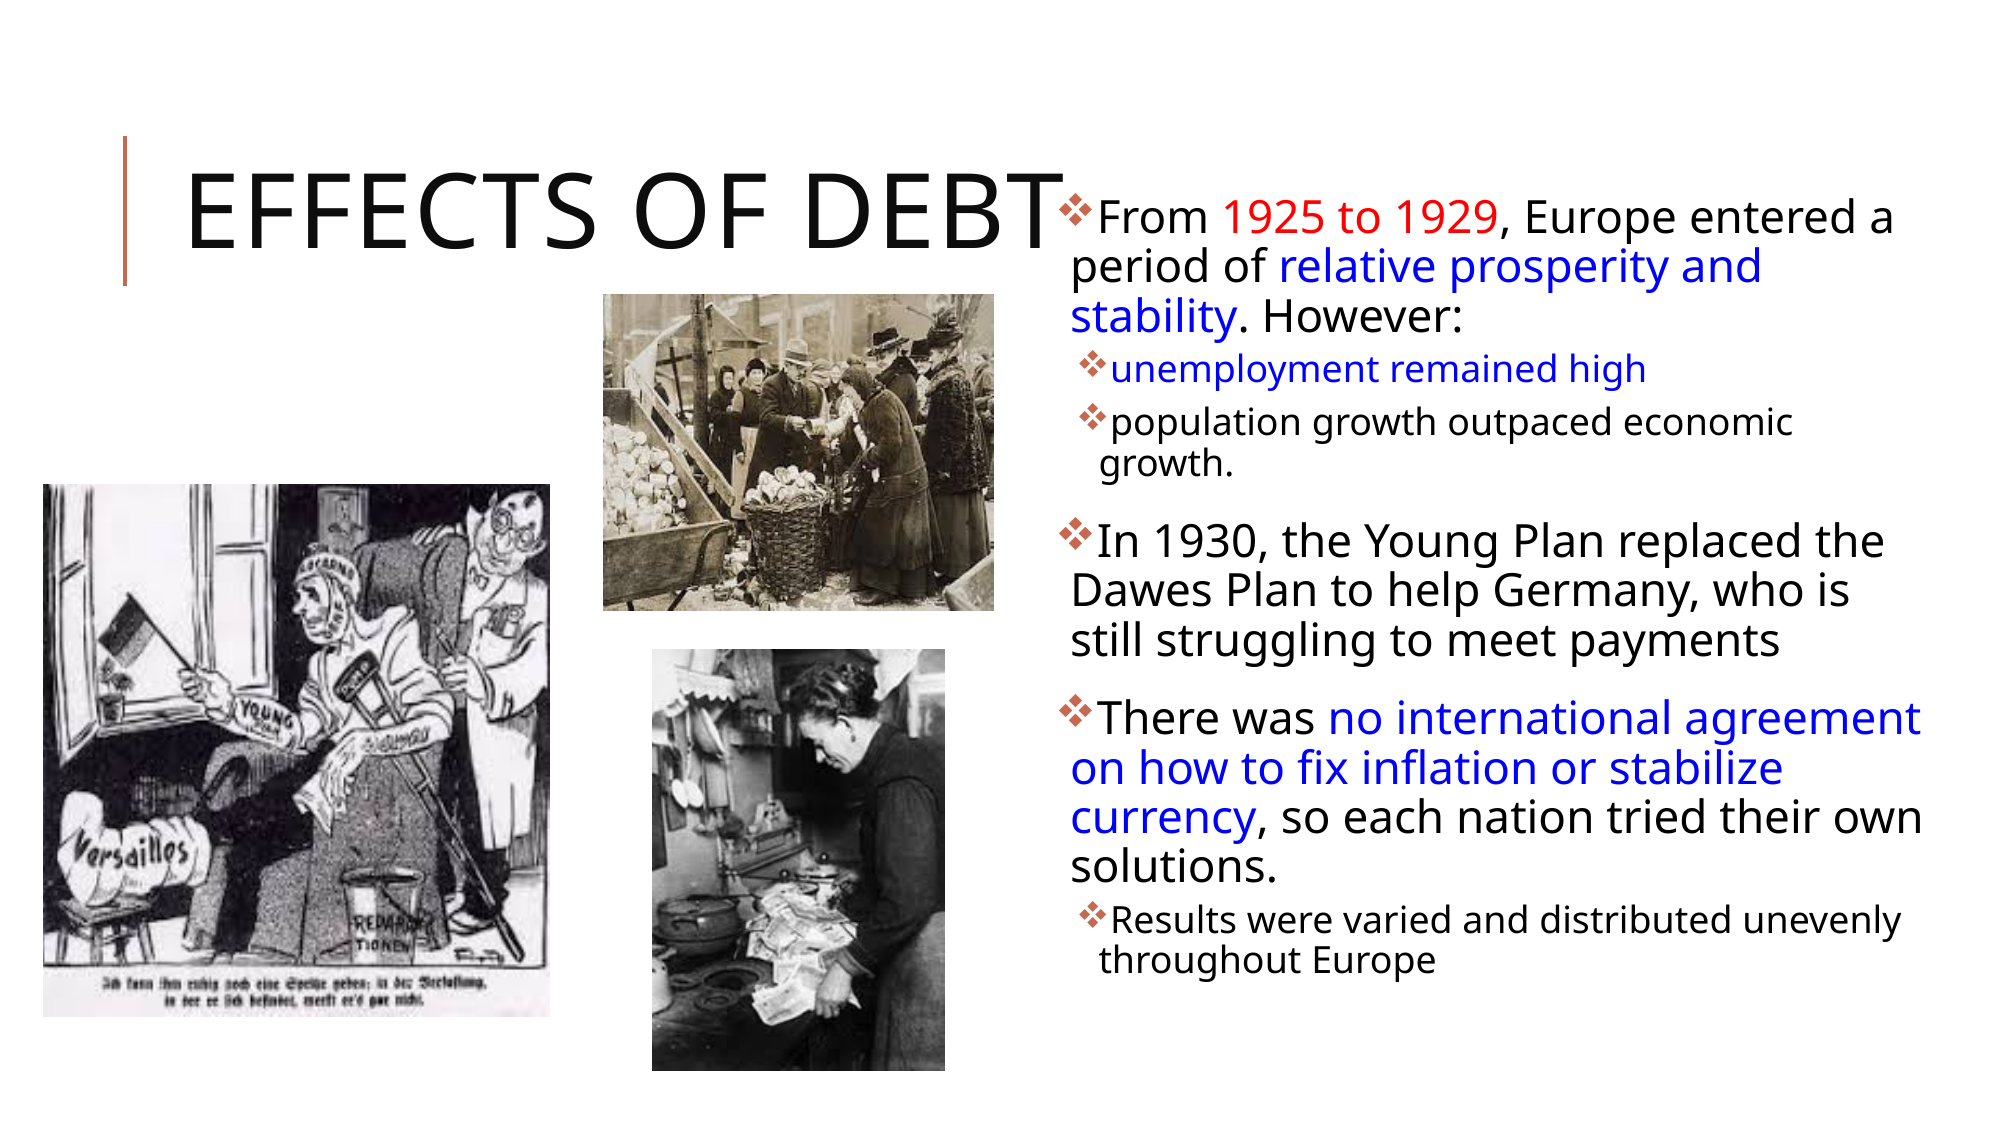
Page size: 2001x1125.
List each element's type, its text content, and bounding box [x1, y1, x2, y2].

picture [602, 294, 994, 611]
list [43, 484, 550, 1017]
picture [651, 648, 945, 1072]
list From 1925 to 1929, Europe entered a period of relative prosperity and stability. However: unemployment remained high population growth outpaced economic growth. In 1930, the Young Plan replaced the Dawes Plan to help Germany, who is still struggling to meet payments There was no international agreement on how to fix inflation or stabilize currency, so each nation tried their own solutions. Results were varied and distributed unevenly throughout Europe [1047, 186, 1933, 1035]
title Effects of Debt [168, 96, 1763, 342]
